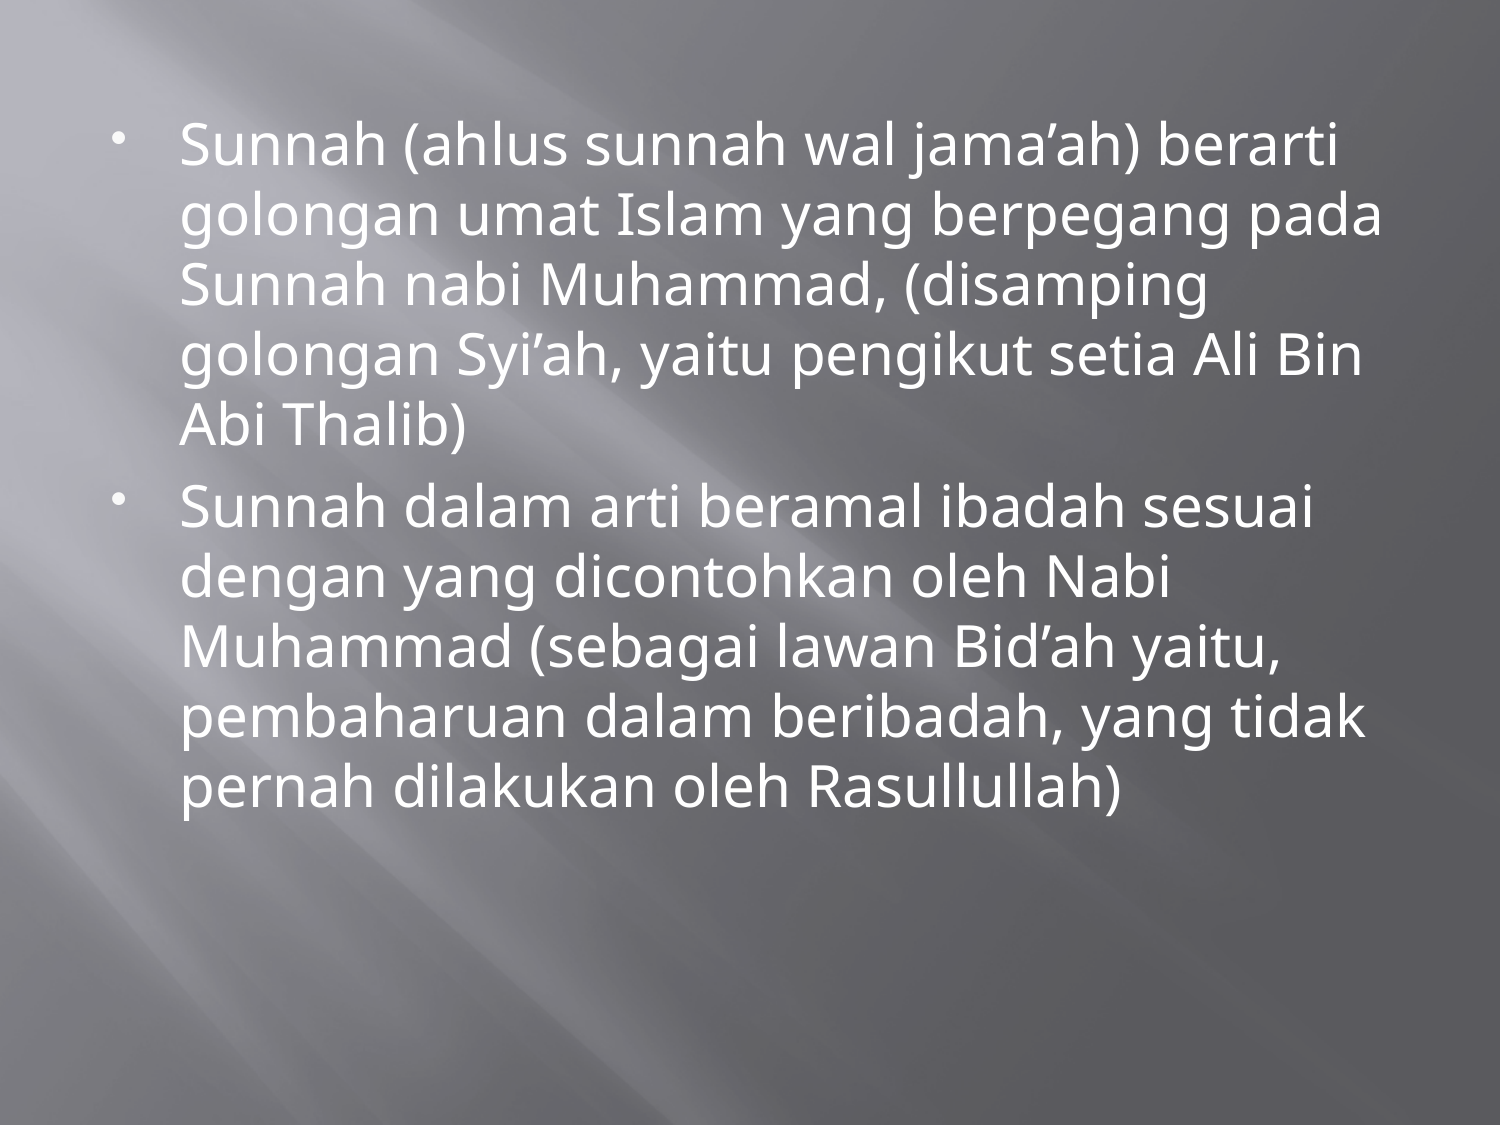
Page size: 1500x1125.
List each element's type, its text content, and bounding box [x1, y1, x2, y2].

list Sunnah (ahlus sunnah wal jama’ah) berarti golongan umat Islam yang berpegang pada Sunnah nabi Muhammad, (disamping golongan Syi’ah, yaitu pengikut setia Ali Bin Abi Thalib) Sunnah dalam arti beramal ibadah sesuai dengan yang dicontohkan oleh Nabi Muhammad (sebagai lawan Bid’ah yaitu, pembaharuan dalam beribadah, yang tidak pernah dilakukan oleh Rasullullah) [75, 99, 1425, 1005]
